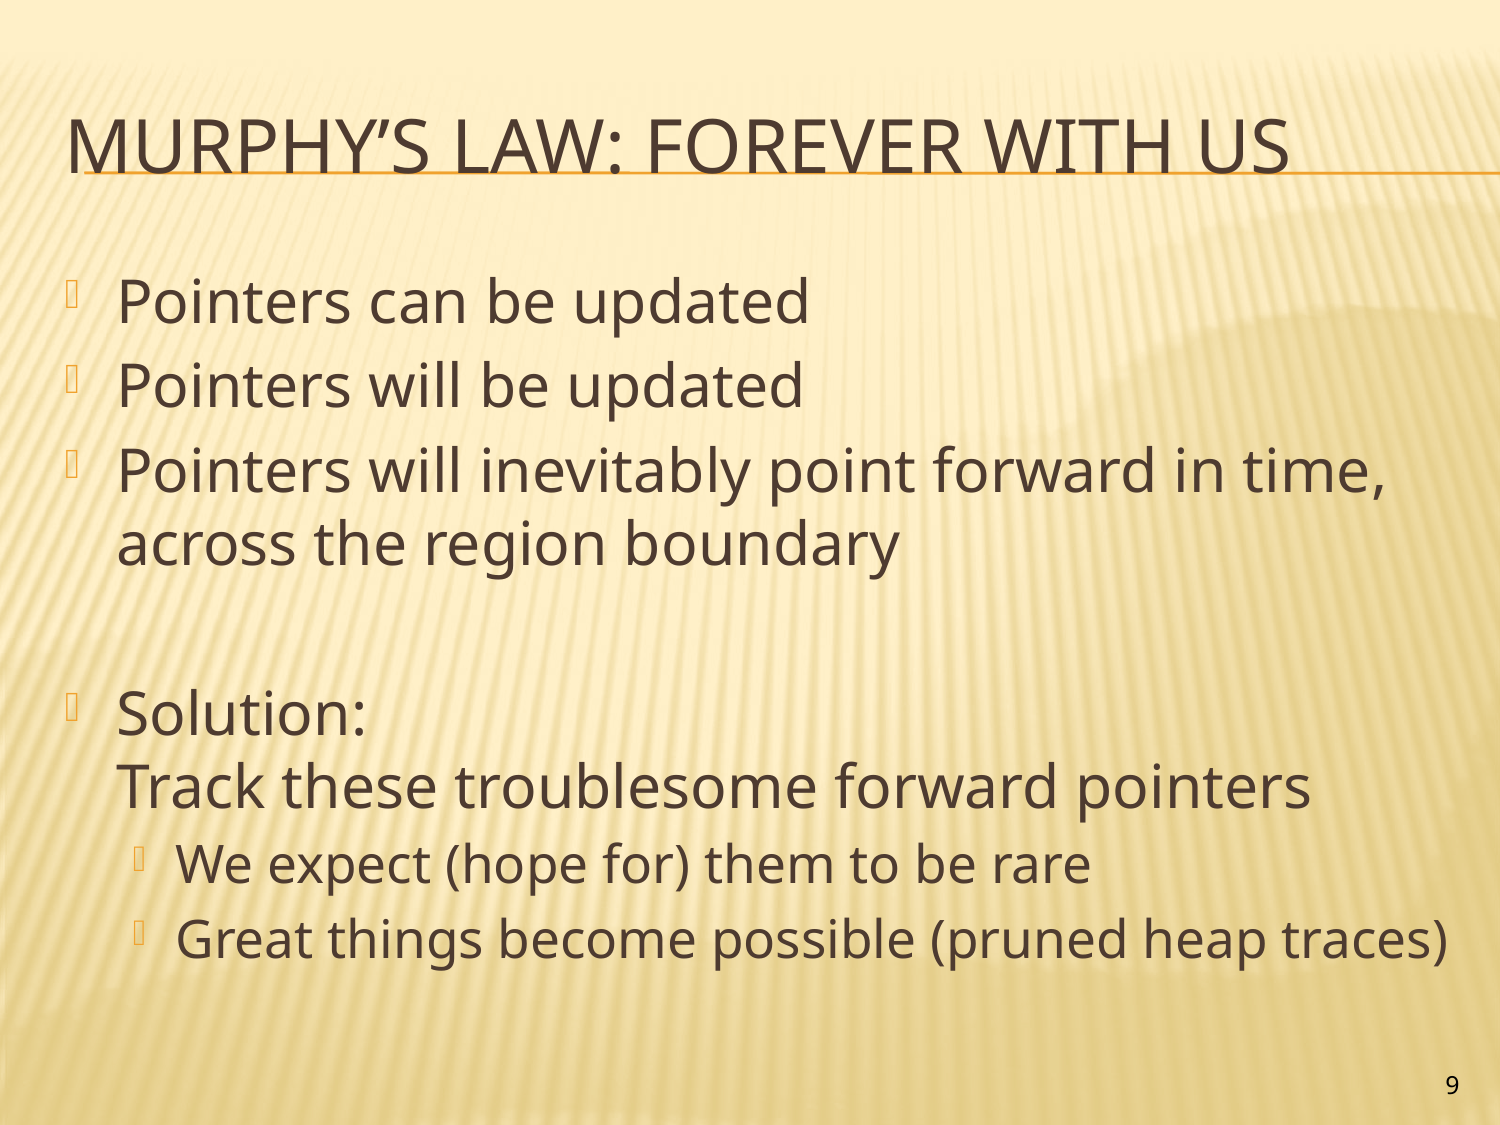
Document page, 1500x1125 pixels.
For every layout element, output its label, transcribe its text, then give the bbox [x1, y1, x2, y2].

title Murphy’s Law: Forever With Us [50, 75, 1475, 213]
slide_number 9 [1350, 1061, 1475, 1103]
list Pointers can be updated Pointers will be updated Pointers will inevitably point forward in time, across the region boundary Solution: Track these troublesome forward pointers We expect (hope for) them to be rare Great things become possible (pruned heap traces) [50, 254, 1475, 998]
